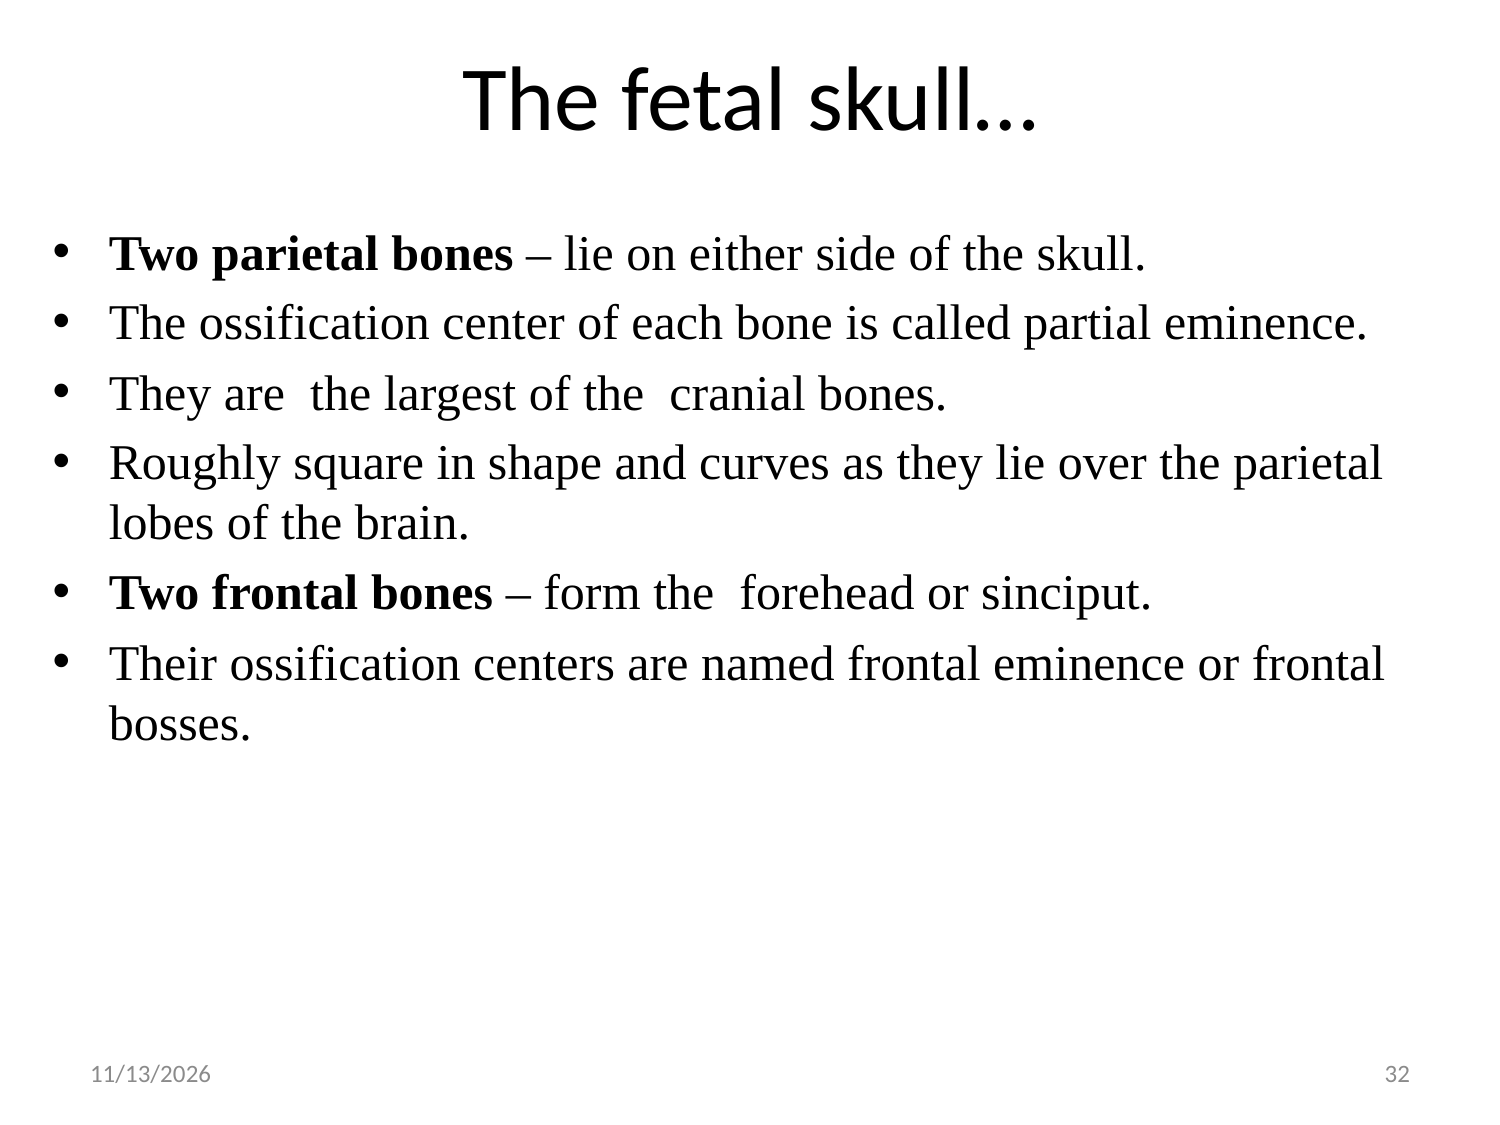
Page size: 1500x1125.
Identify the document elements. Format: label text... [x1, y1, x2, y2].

slide_number 32 [1074, 1042, 1425, 1103]
title The fetal skull… [75, 0, 1425, 188]
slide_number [75, 1042, 425, 1103]
list Two parietal bones – lie on either side of the skull. The ossification center of each bone is called partial eminence. They are the largest of the cranial bones. Roughly square in shape and curves as they lie over the parietal lobes of the brain. Two frontal bones – form the forehead or sinciput. Their ossification centers are named frontal eminence or frontal bosses. [37, 212, 1475, 986]
